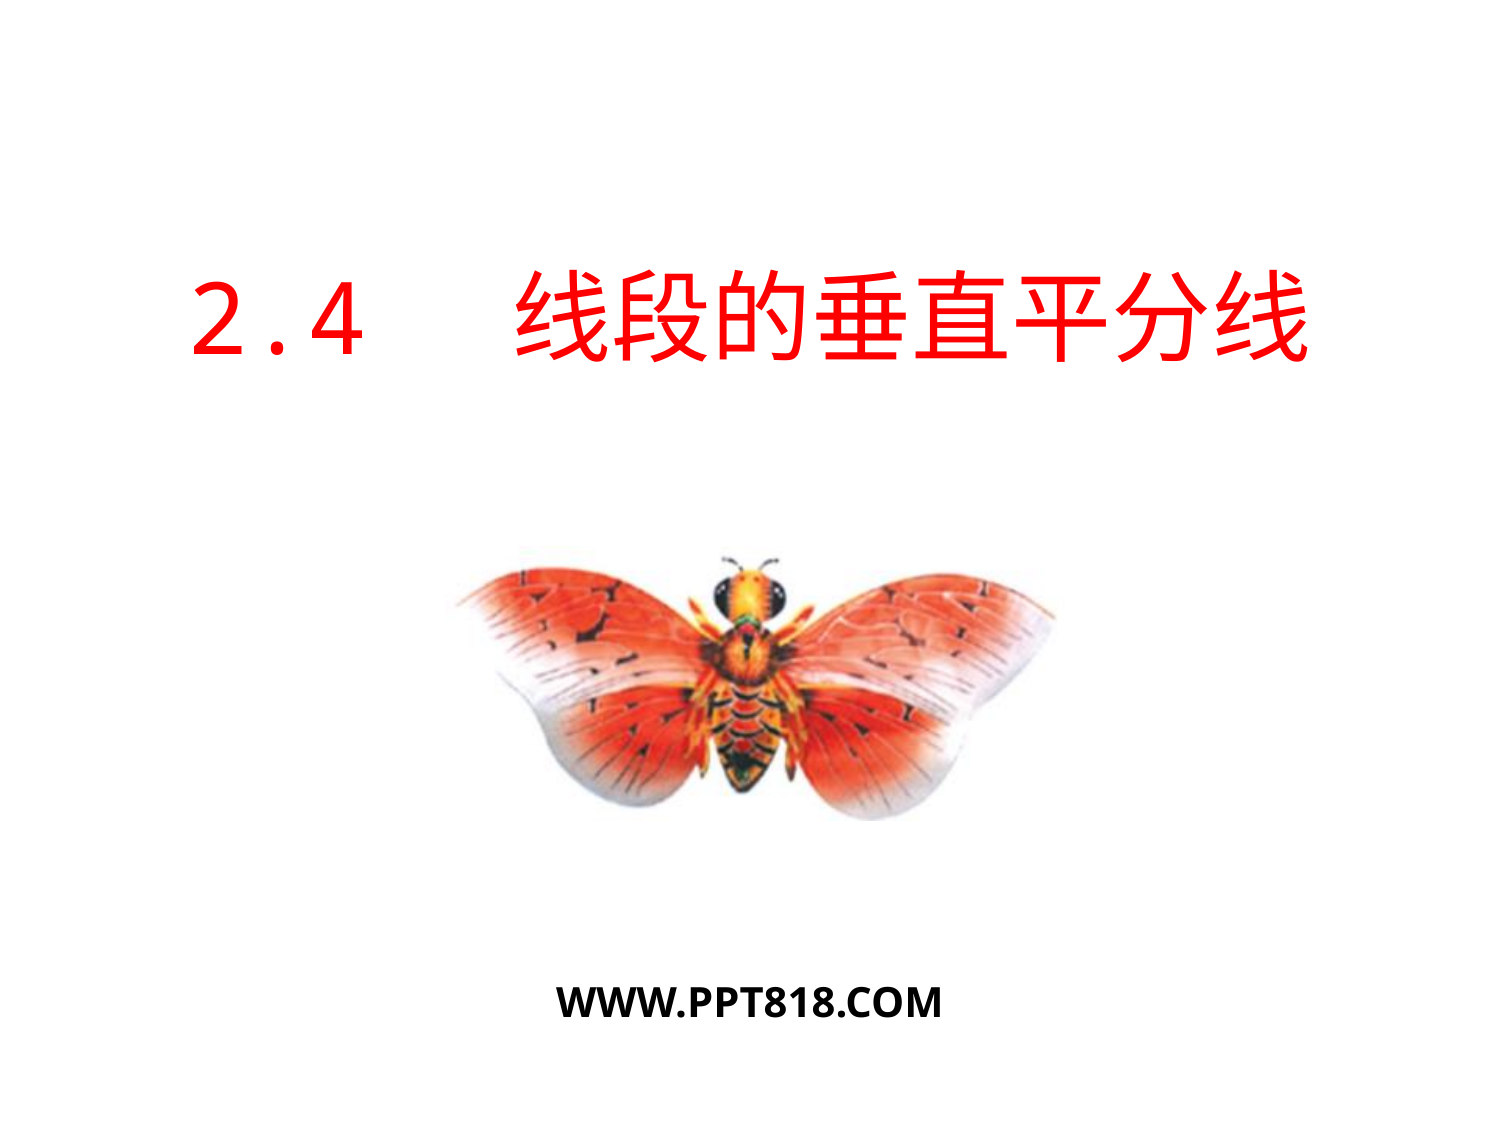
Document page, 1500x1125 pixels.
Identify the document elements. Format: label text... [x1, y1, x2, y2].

text_box 2.4 线段的垂直平分线 [0, 247, 1500, 383]
text_box WWW.PPT818.COM [0, 963, 1500, 1034]
picture [445, 546, 1065, 822]
